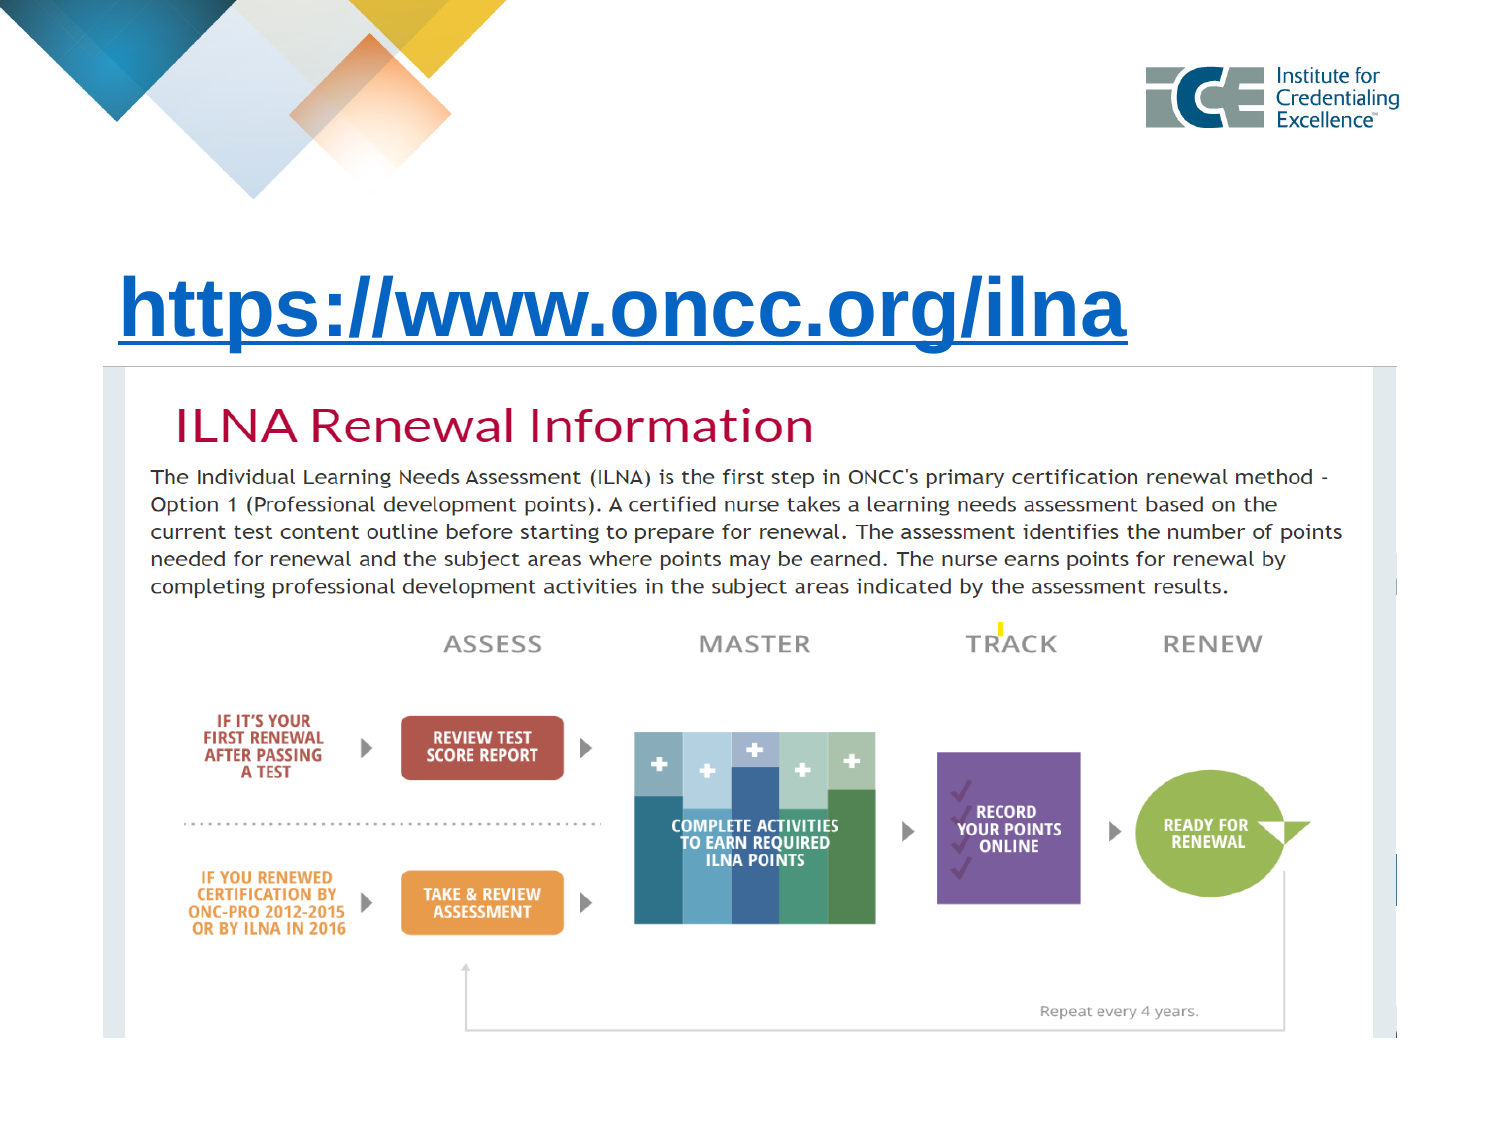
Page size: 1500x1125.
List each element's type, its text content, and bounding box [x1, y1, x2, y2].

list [103, 366, 1397, 1038]
picture [0, 0, 1500, 1125]
title https://www.oncc.org/ilna [103, 200, 1397, 366]
